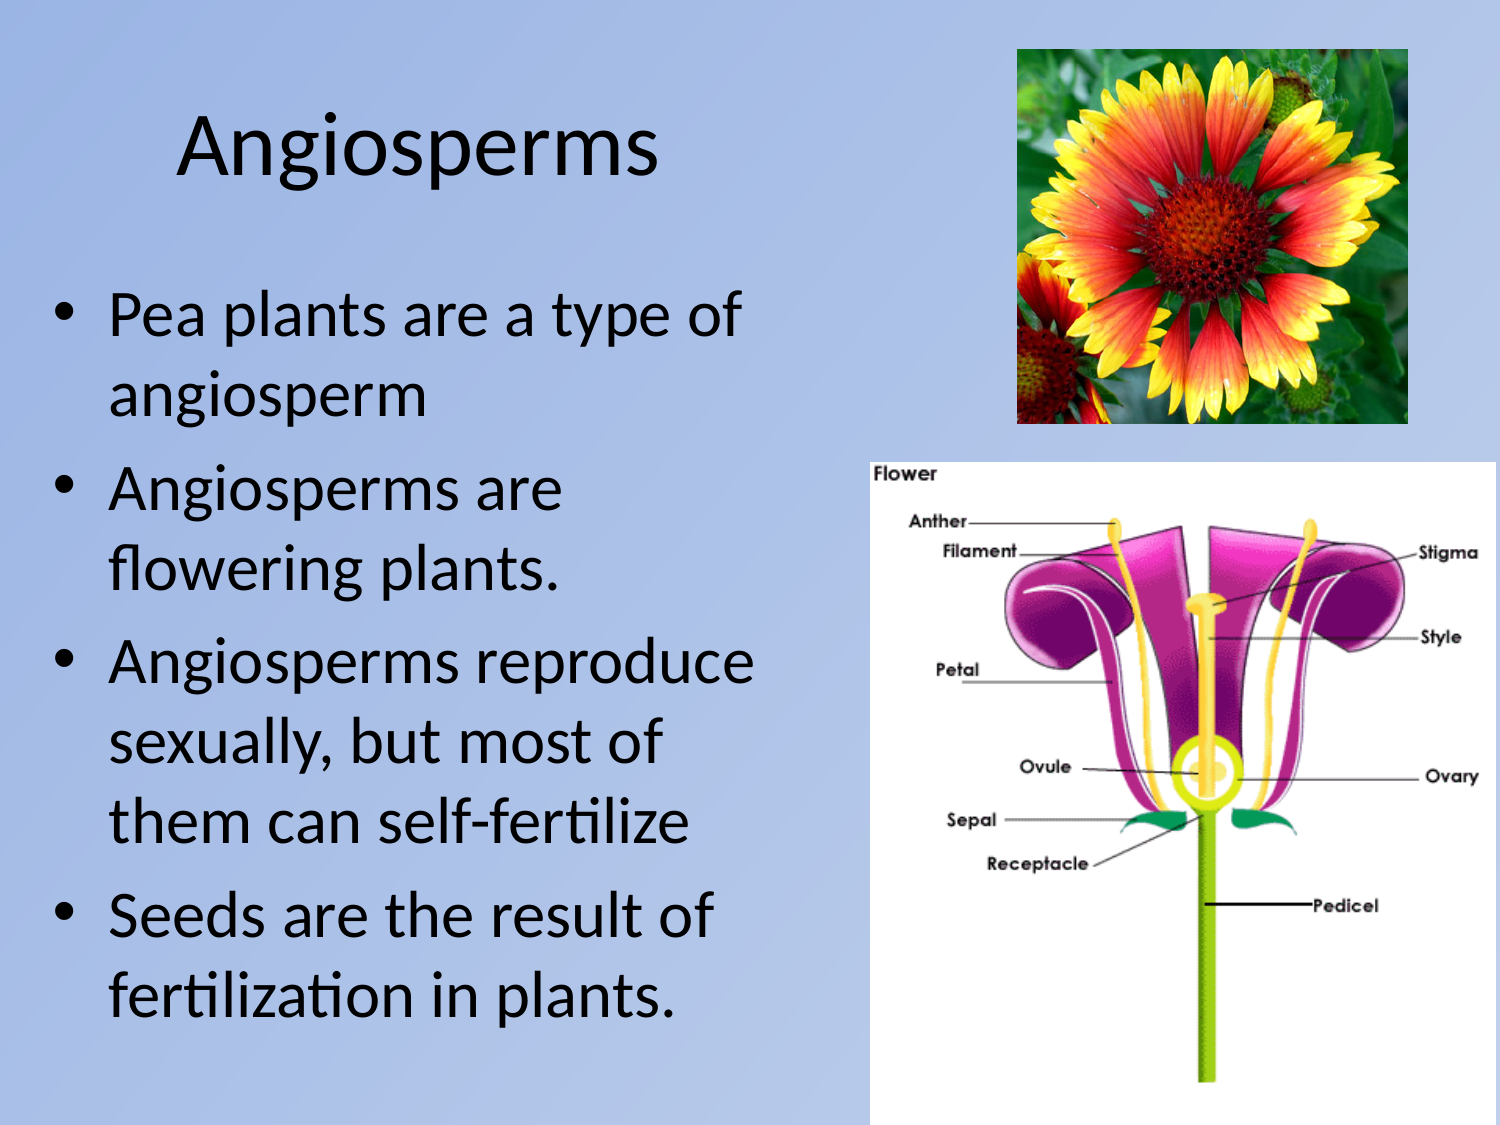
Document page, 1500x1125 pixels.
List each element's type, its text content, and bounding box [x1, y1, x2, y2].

title Angiosperms [75, 45, 763, 233]
picture [869, 462, 1496, 1125]
list Pea plants are a type of angiosperm Angiosperms are flowering plants. Angiosperms reproduce sexually, but most of them can self-fertilize Seeds are the result of fertilization in plants. [37, 262, 813, 1075]
picture [1016, 49, 1409, 425]
